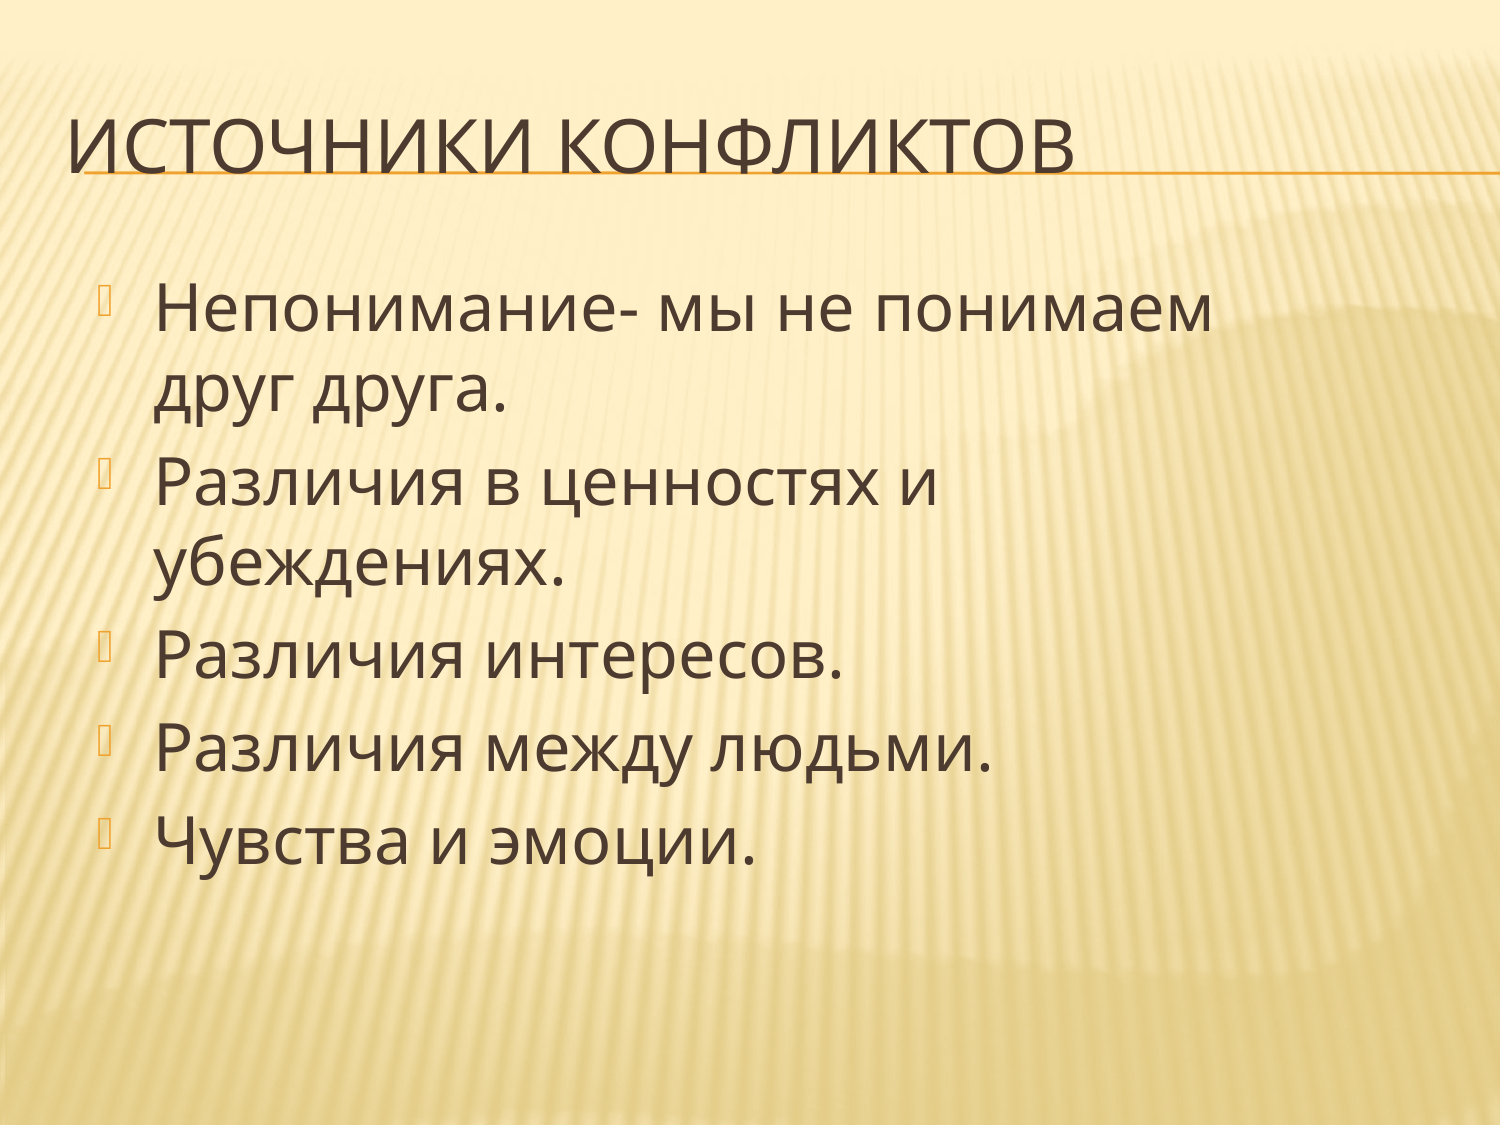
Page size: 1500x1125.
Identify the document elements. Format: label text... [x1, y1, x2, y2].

title Источники конфликтов [50, 75, 1475, 213]
list Непонимание- мы не понимаем друг друга. Различия в ценностях и убеждениях. Различия интересов. Различия между людьми. Чувства и эмоции. [82, 257, 1307, 1001]
